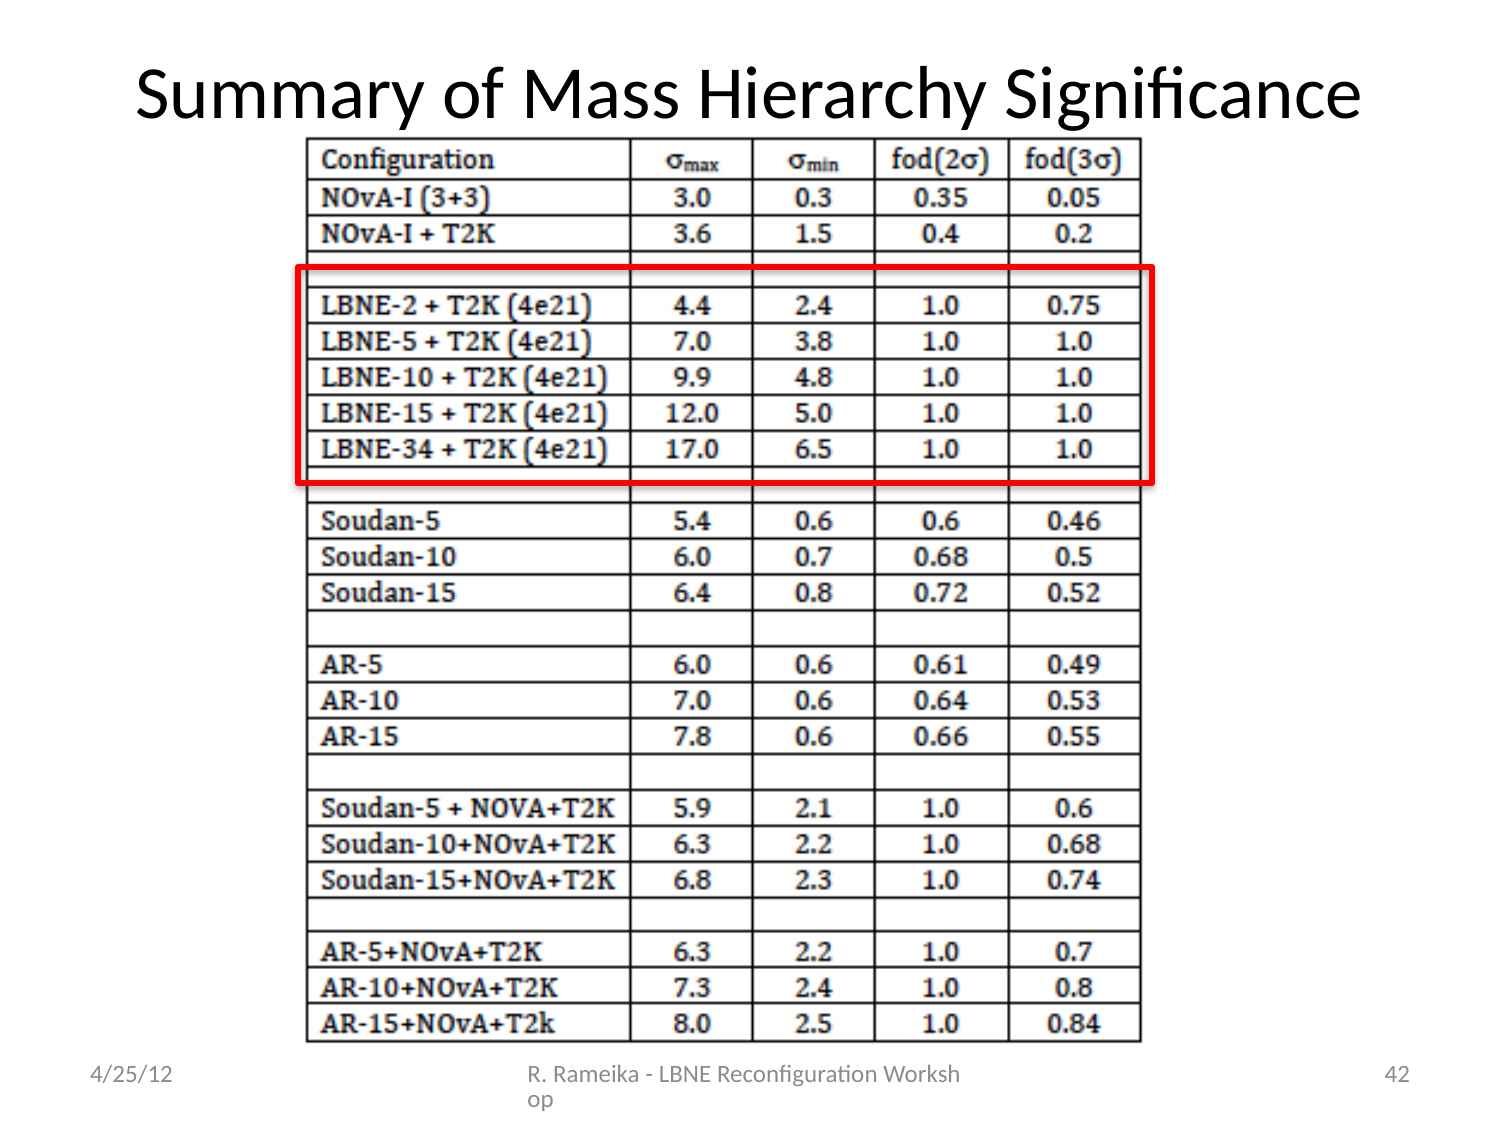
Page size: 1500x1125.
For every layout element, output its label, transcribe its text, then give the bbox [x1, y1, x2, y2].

title Summary of Mass Hierarchy Significance [75, 45, 1425, 132]
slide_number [75, 1042, 425, 1103]
picture [297, 131, 1153, 1048]
slide_number 42 [1074, 1042, 1425, 1103]
footer R. Rameika - LBNE Reconfiguration Workshop [512, 1057, 988, 1103]
